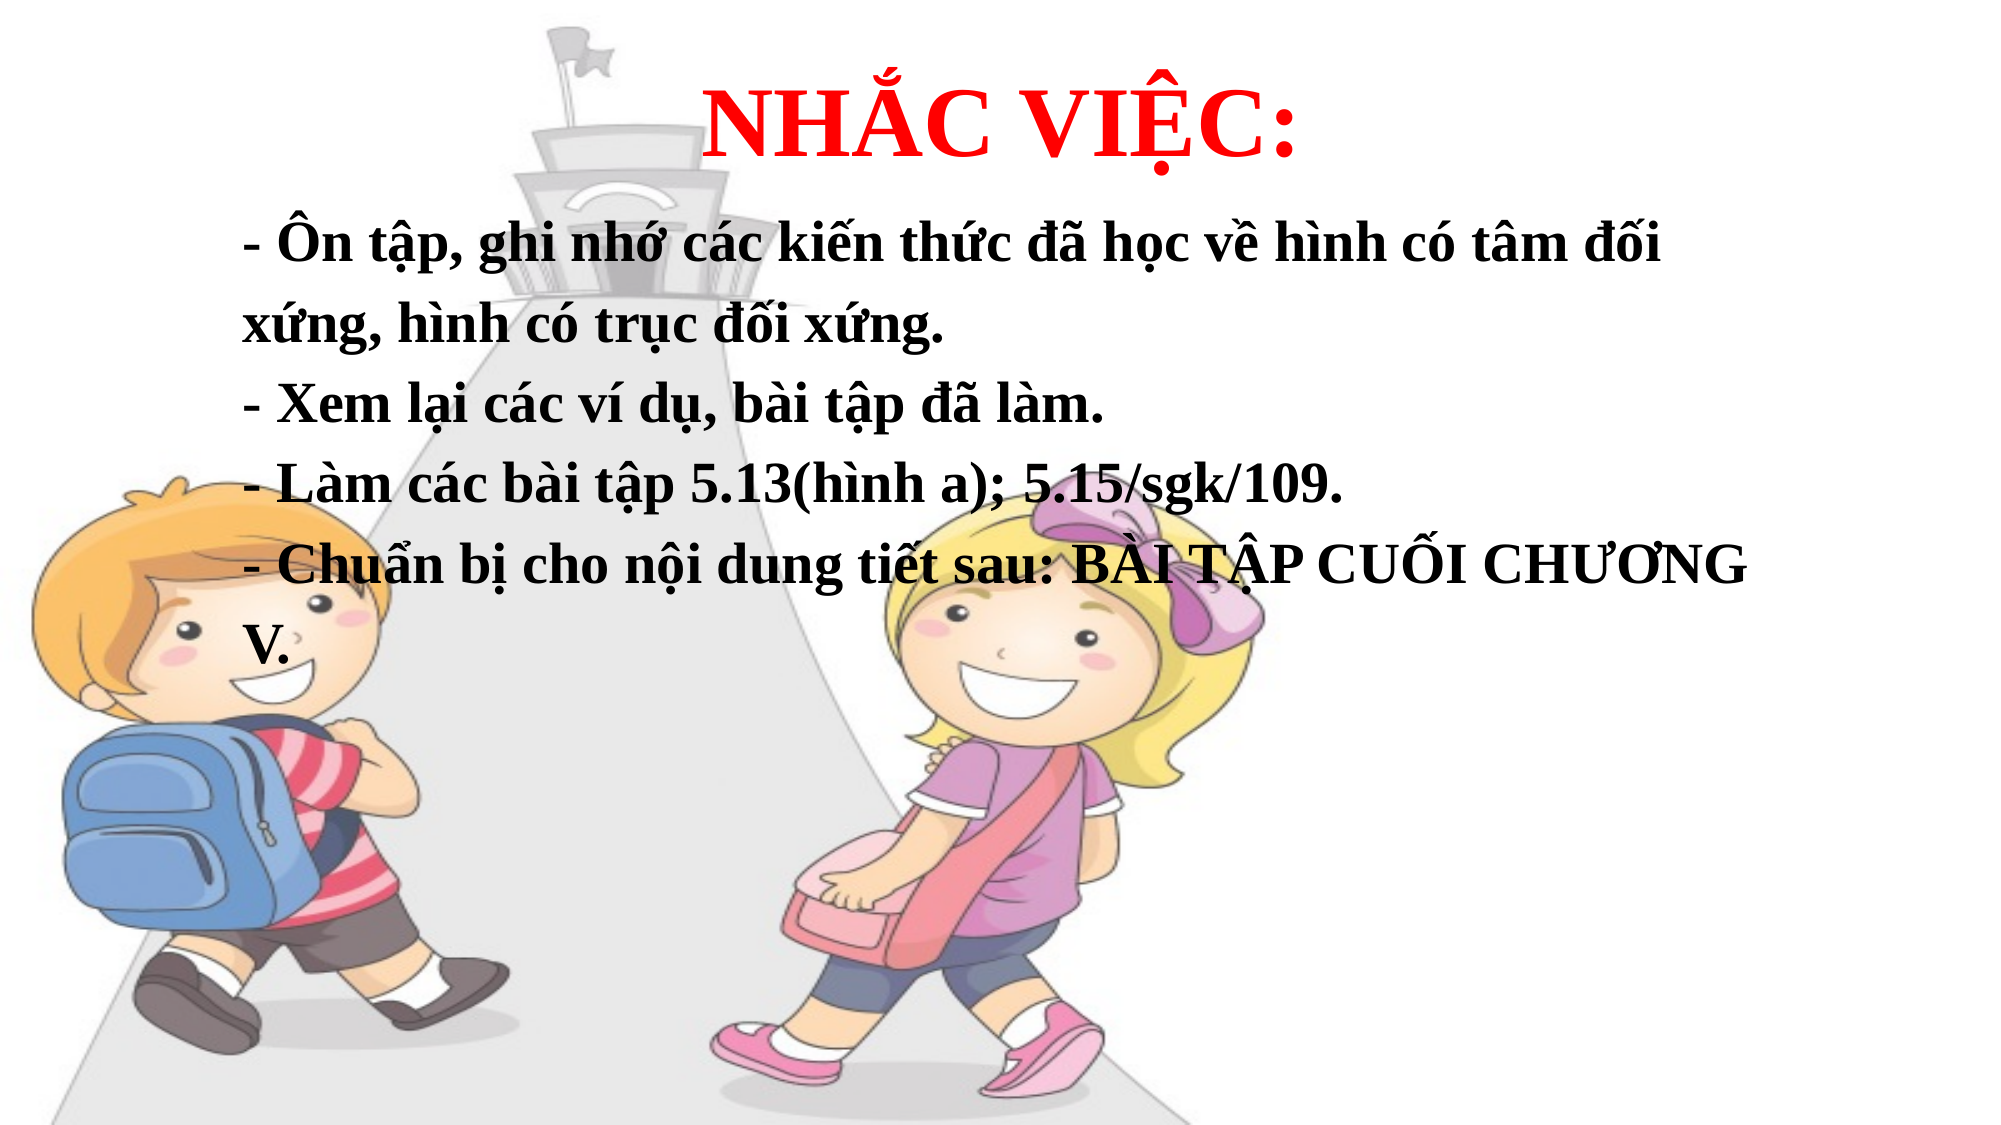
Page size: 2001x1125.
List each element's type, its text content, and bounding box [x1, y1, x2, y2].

text_box NHẮC VIỆC: [646, 49, 1358, 184]
text_box - Ôn tập, ghi nhớ các kiến thức đã học về hình có tâm đối xứng, hình có trục đối xứng. - Xem lại các ví dụ, bài tập đã làm. - Làm các bài tập 5.13(hình a); 5.15/sgk/109. - Chuẩn bị cho nội dung tiết sau: BÀI TẬP CUỐI CHƯƠNG V. [227, 185, 1777, 683]
